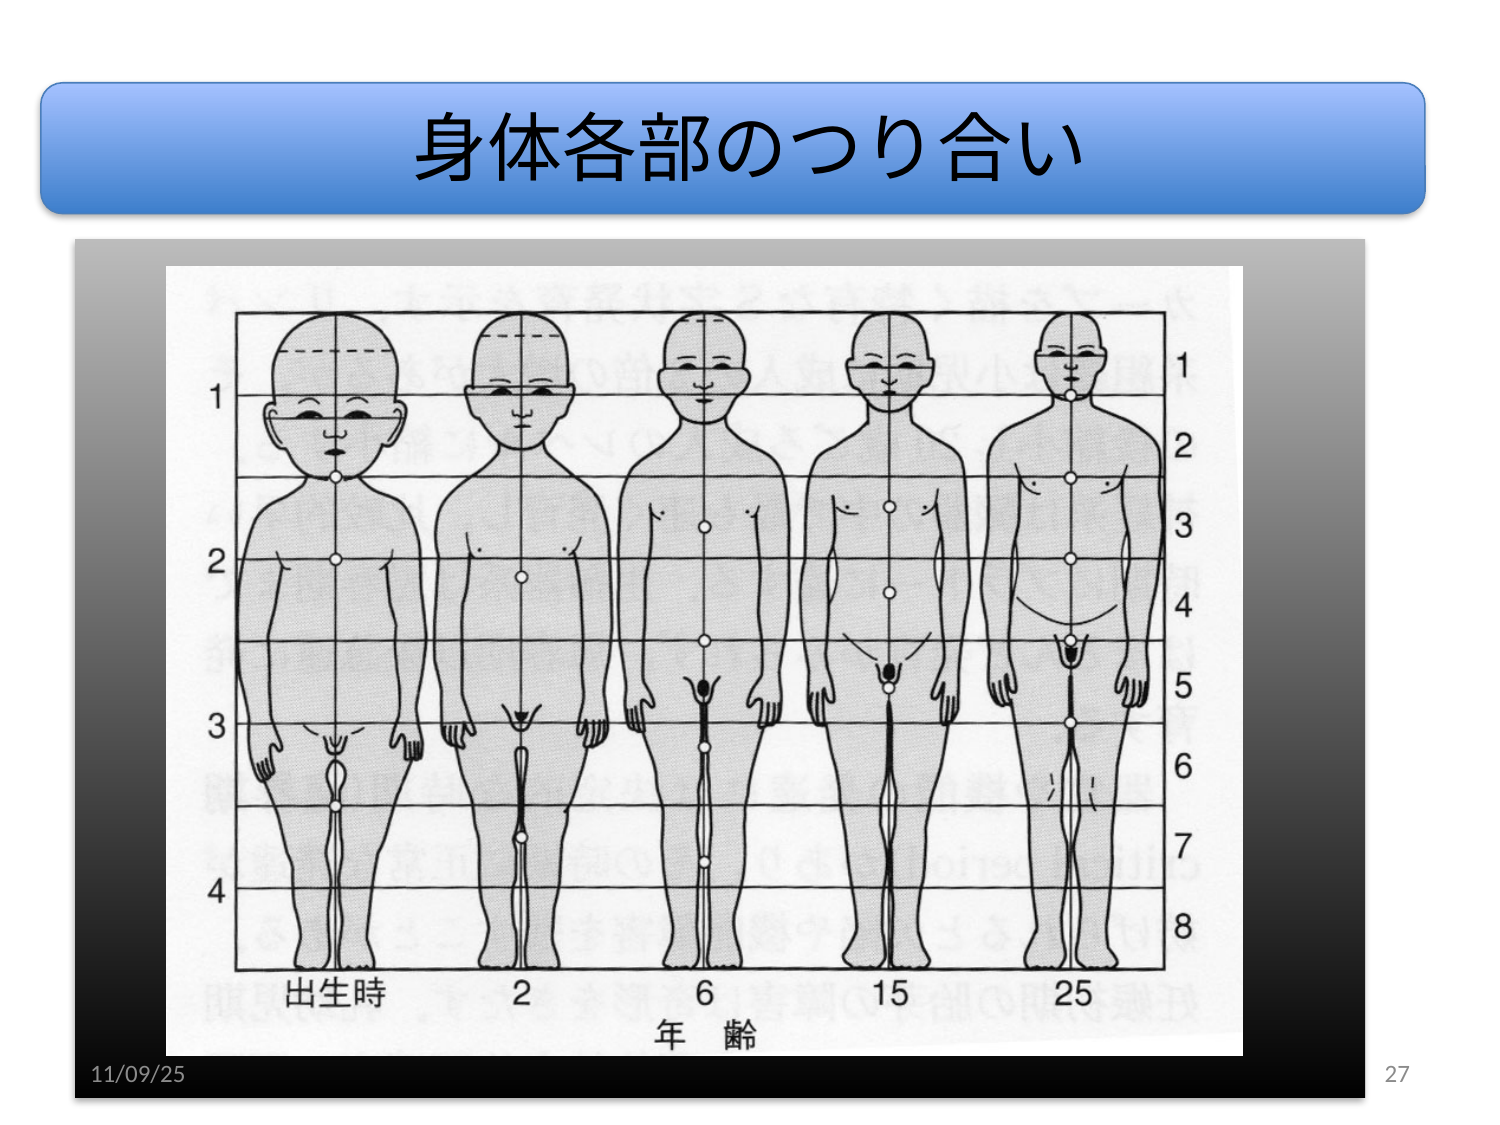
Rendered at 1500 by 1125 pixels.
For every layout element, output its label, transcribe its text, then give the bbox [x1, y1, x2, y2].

text_box [40, 81, 75, 215]
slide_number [75, 1042, 425, 1103]
slide_number 27 [1074, 1042, 1425, 1103]
picture [166, 266, 1243, 1056]
title 身体各部のつり合い [75, 52, 1425, 240]
text_box [74, 239, 1366, 1099]
